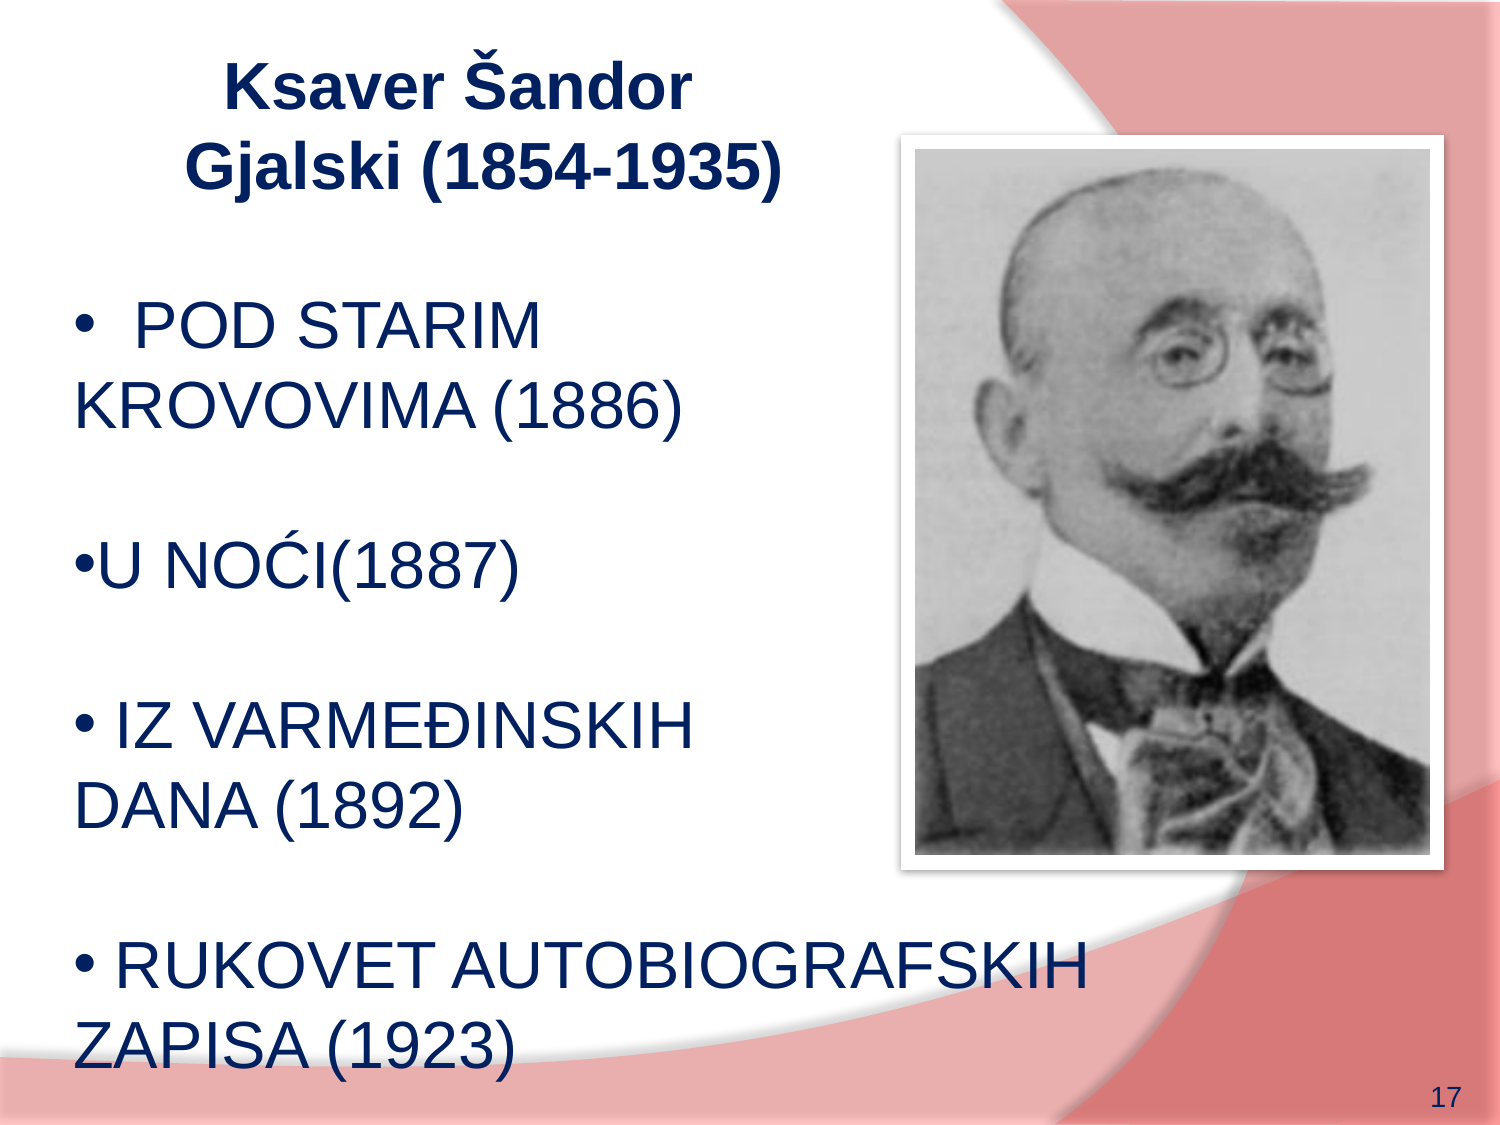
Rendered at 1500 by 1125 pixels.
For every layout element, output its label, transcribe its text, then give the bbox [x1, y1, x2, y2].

slide_number 17 [1337, 1053, 1463, 1114]
picture [914, 148, 1430, 856]
text_box Ksaver Šandor Gjalski (1854-1935) POD STARIM KROVOVIMA (1886) U NOĆI(1887) IZ VARMEĐINSKIH DANA (1892) RUKOVET AUTOBIOGRAFSKIH ZAPISA (1923) [58, 35, 1207, 1125]
